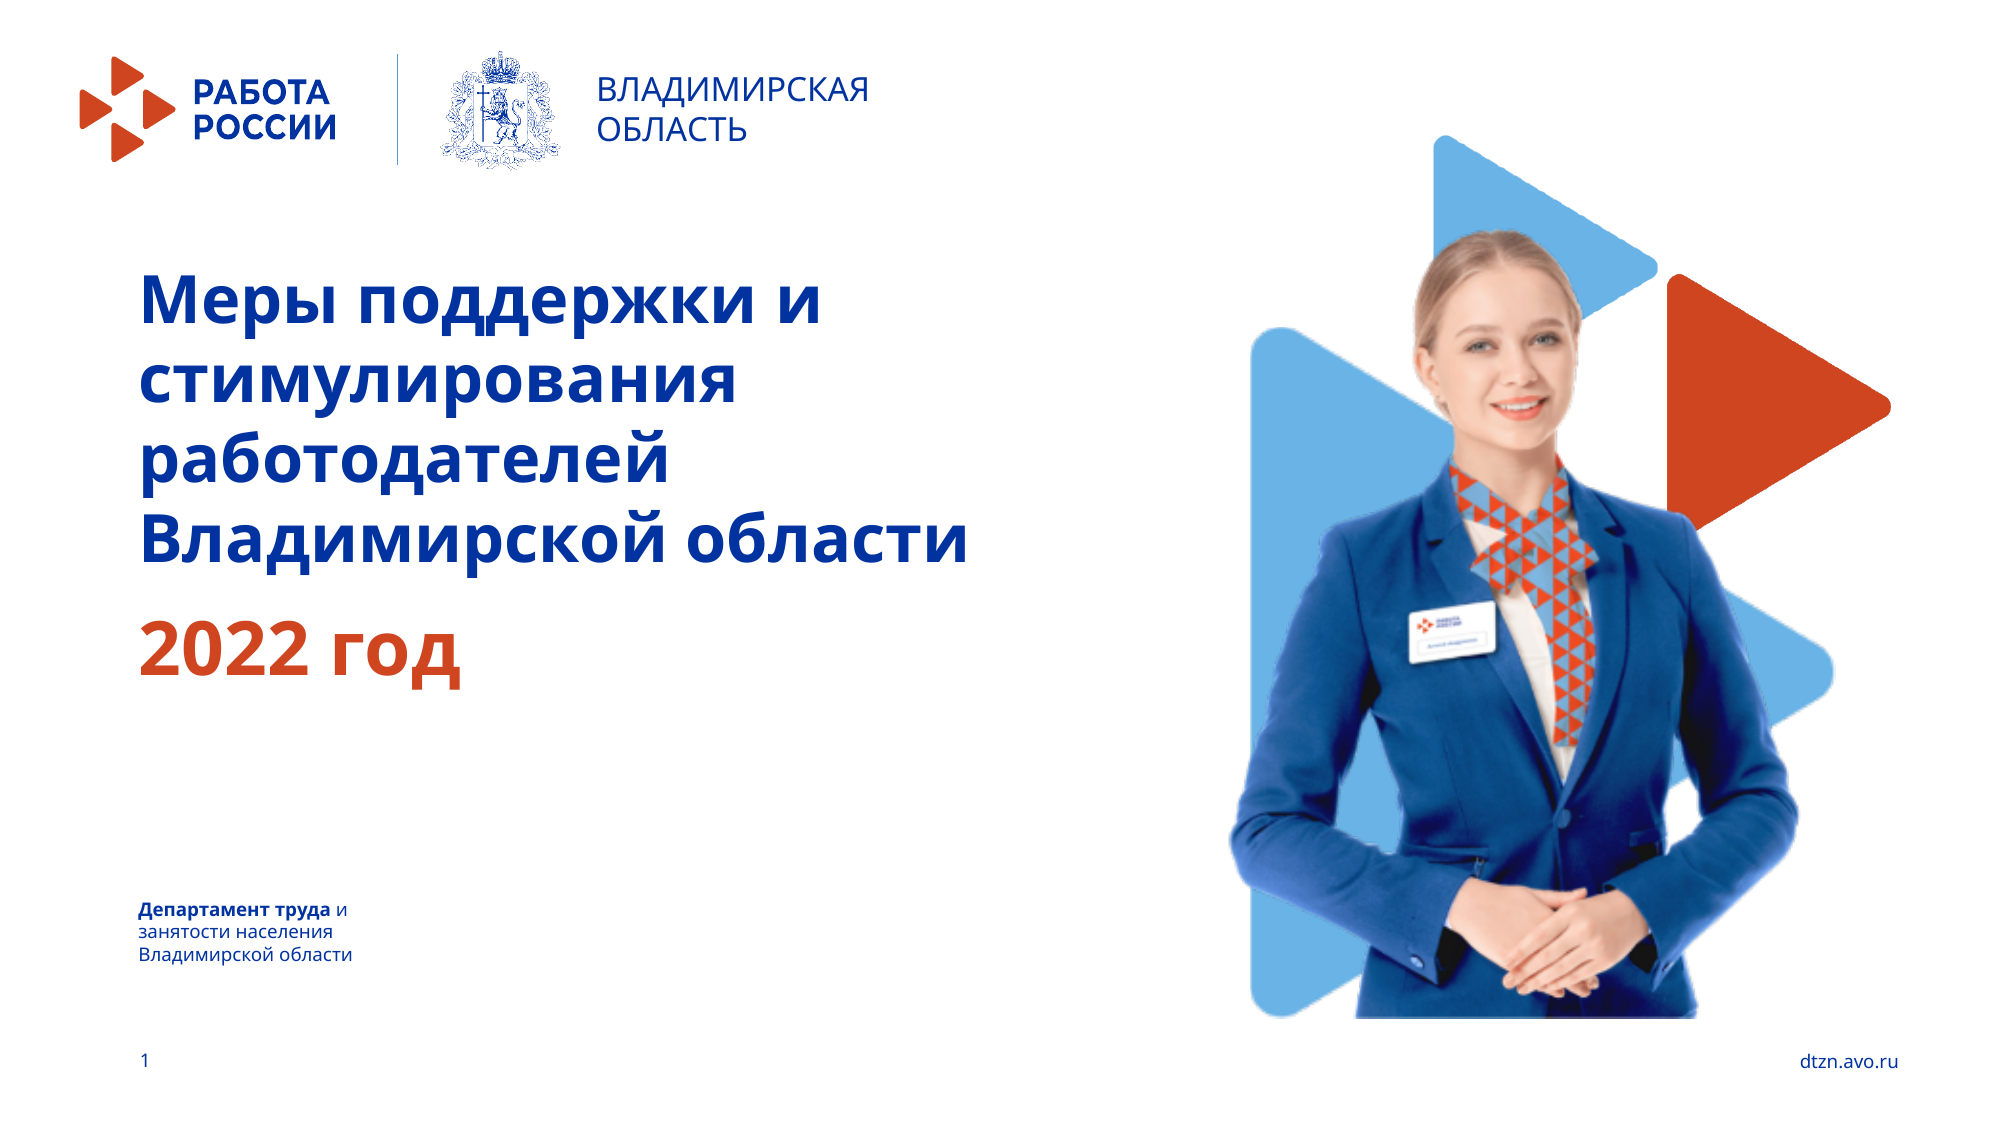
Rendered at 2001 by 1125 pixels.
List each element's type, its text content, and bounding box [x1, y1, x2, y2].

picture [1220, 166, 1825, 1019]
text_box dtzn.avo.ru [1784, 1042, 1930, 1080]
text_box ВЛАДИМИРСКАЯ ОБЛАСТЬ [581, 61, 938, 156]
text_box Меры поддержки и стимулирования работодателей Владимирской области [123, 248, 1146, 584]
picture [434, 44, 565, 175]
text_box Департамент труда и занятости населения Владимирской области [123, 889, 369, 973]
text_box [1249, 135, 1891, 1019]
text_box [70, 46, 345, 173]
text_box 2022 год [123, 592, 512, 698]
